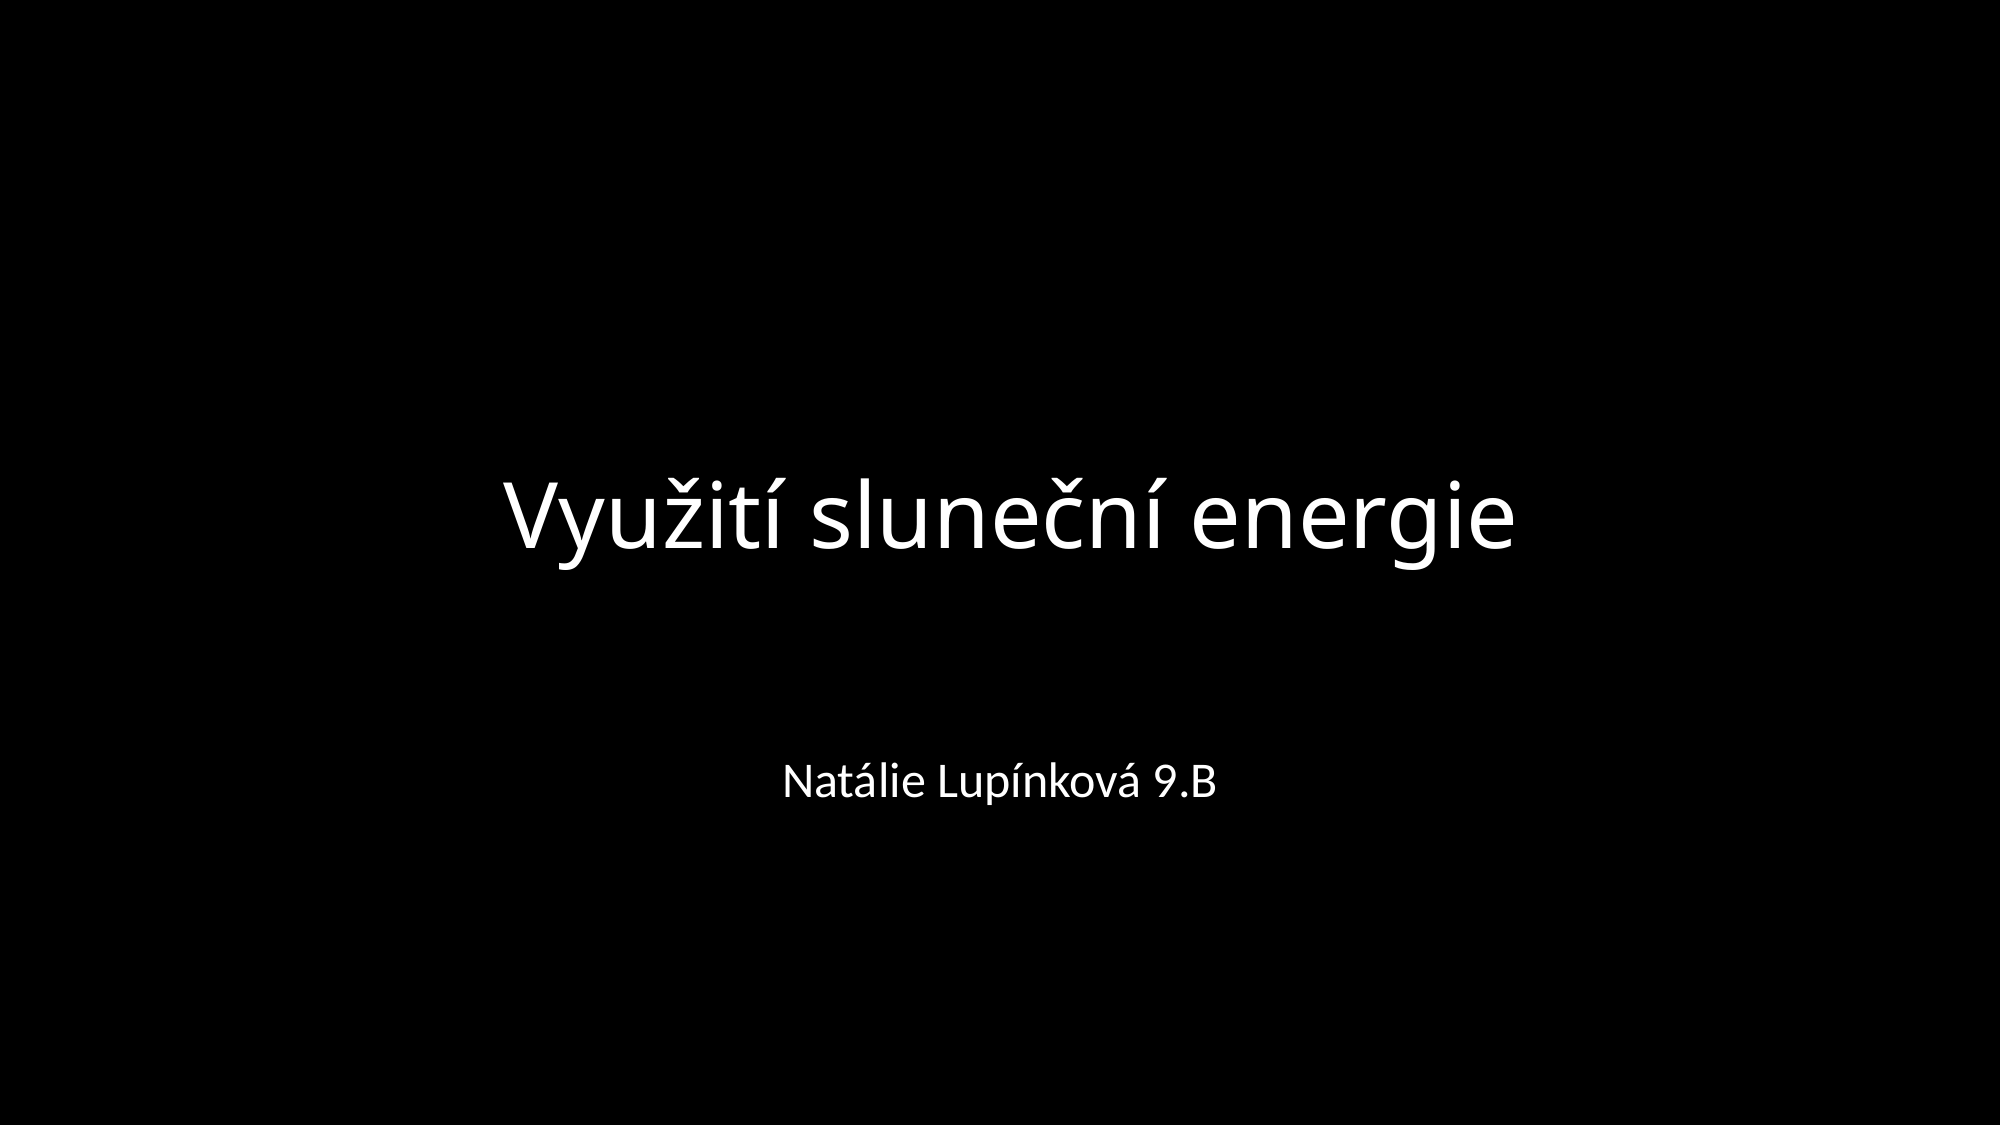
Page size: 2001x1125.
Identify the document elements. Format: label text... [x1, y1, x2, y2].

subtitle Natálie Lupínková 9.B [249, 590, 1750, 863]
title Využití sluneční energie [249, 184, 1750, 576]
